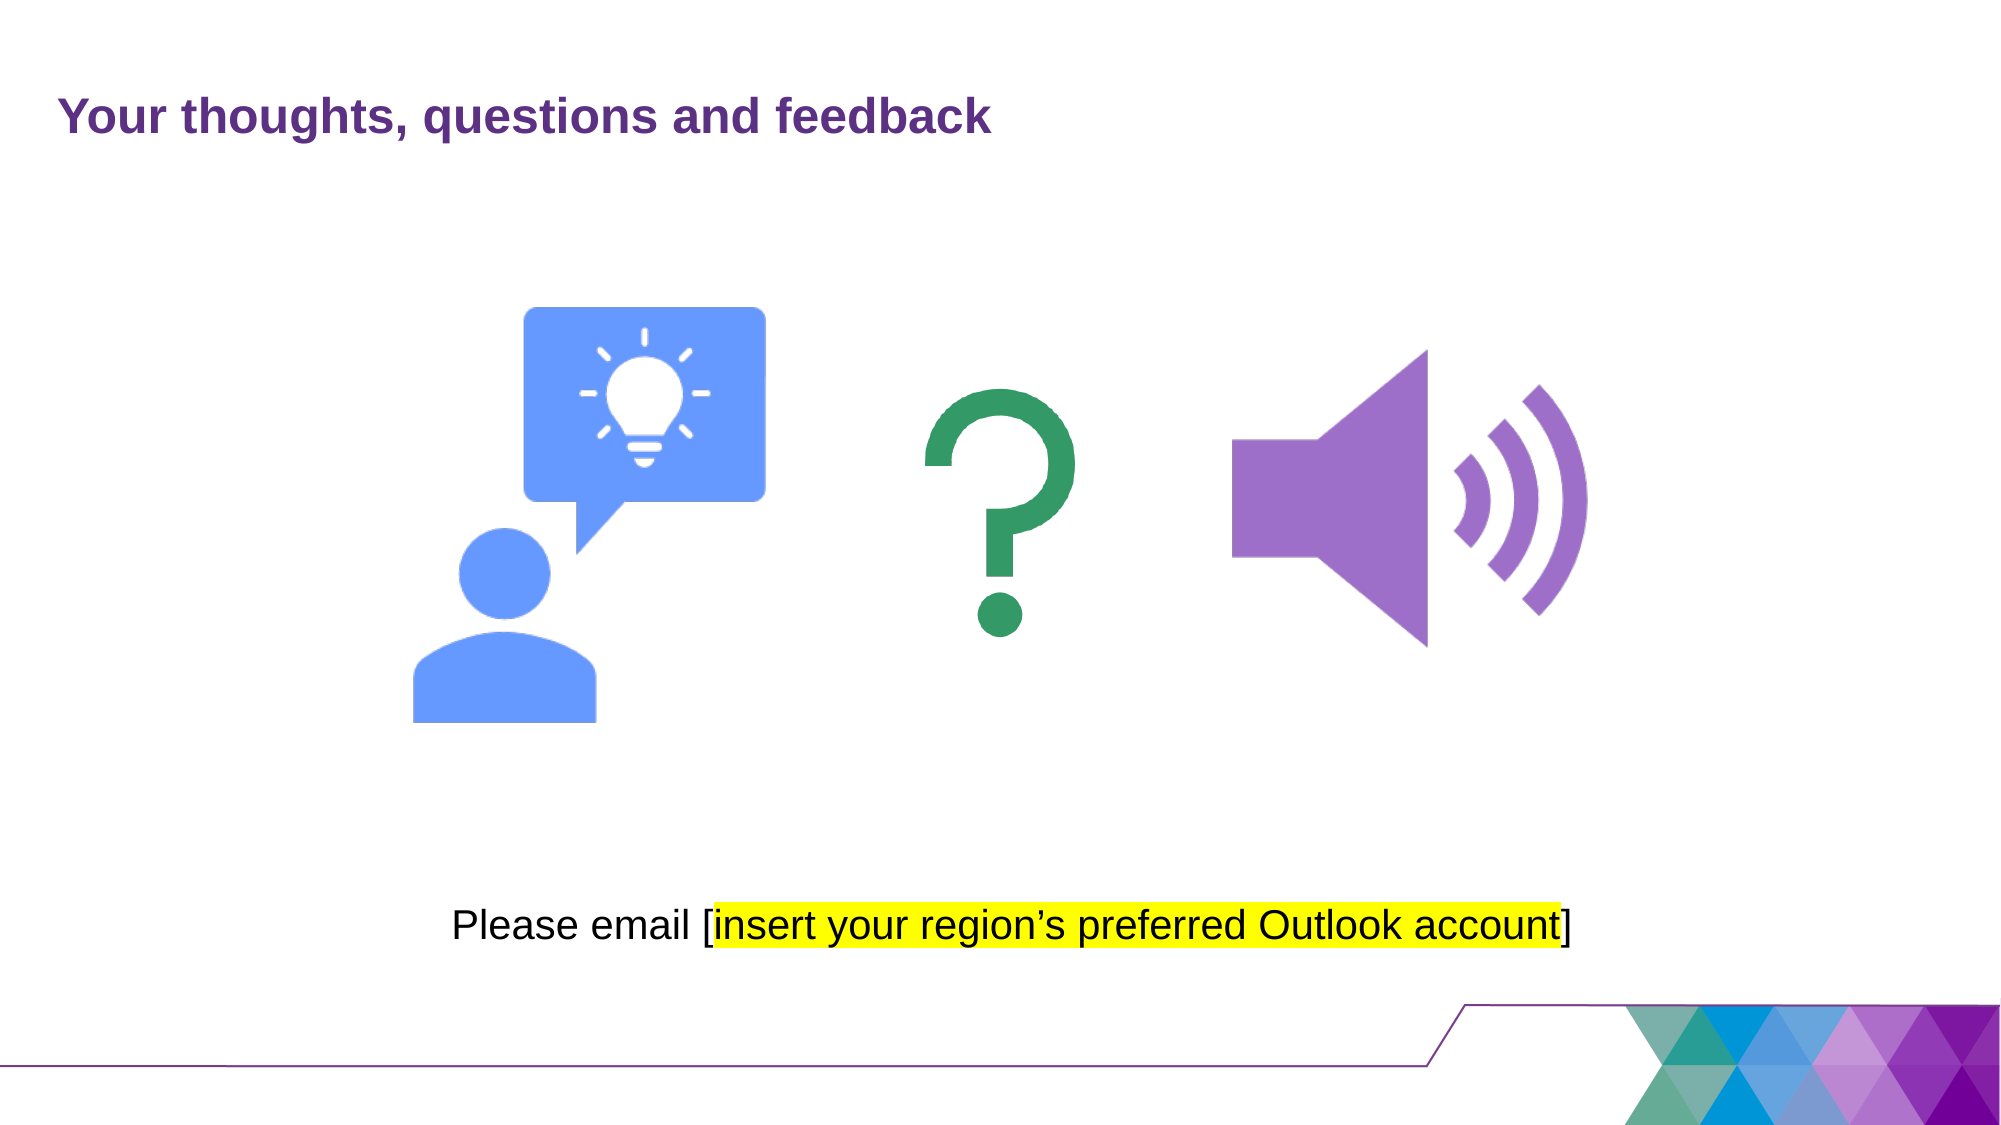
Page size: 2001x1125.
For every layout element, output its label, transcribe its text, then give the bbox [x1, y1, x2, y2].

title Your thoughts, questions and feedback [56, 65, 1820, 169]
picture [0, 0, 2001, 1125]
text_box Please email [insert your region’s preferred Outlook account] [98, 890, 1925, 956]
